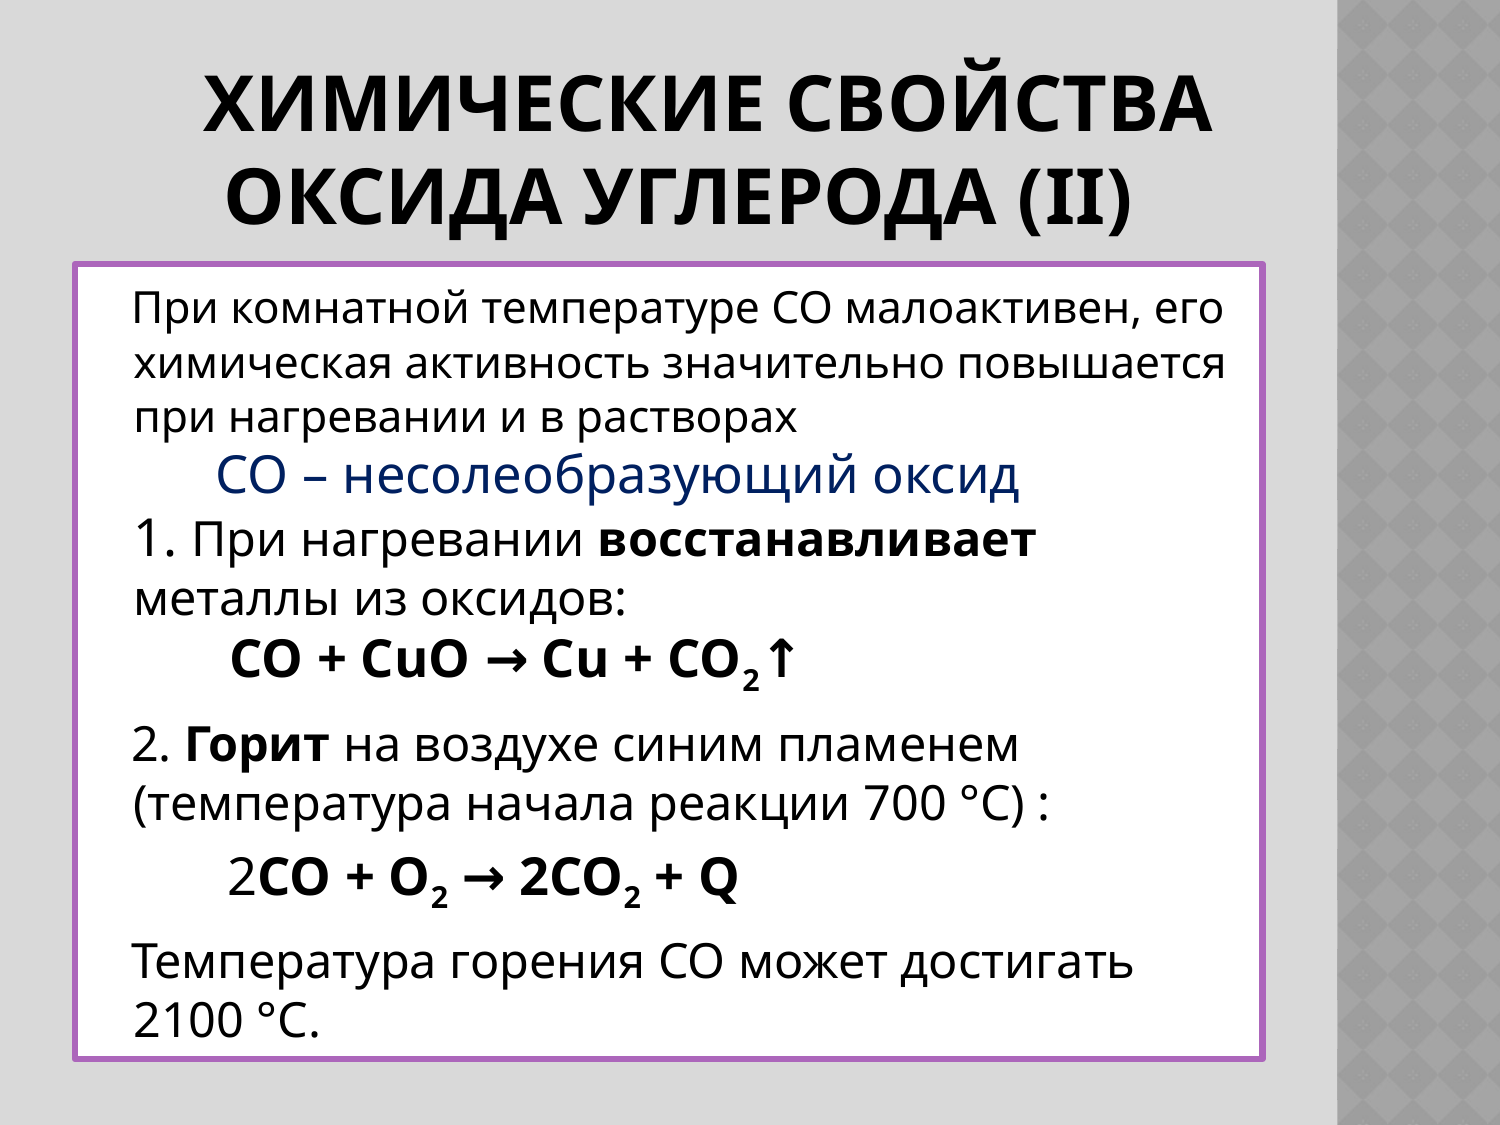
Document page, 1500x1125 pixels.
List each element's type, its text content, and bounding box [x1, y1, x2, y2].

list При комнатной температуре CO малоактивен, его химическая активность значительно повышается при нагревании и в растворах CO – несолеобразующий оксид 1. При нагревании восстанавливает металлы из оксидов: CO + CuO → Cu + CO2↑ 2. Горит на воздухе синим пламенем (температура начала реакции 700 °C) : 2CO + O2 → 2CO2 + Q Температура горения CO может достигать 2100 °C. [72, 261, 1266, 1062]
title Химические свойства оксида углерода (II) [75, 52, 1263, 240]
